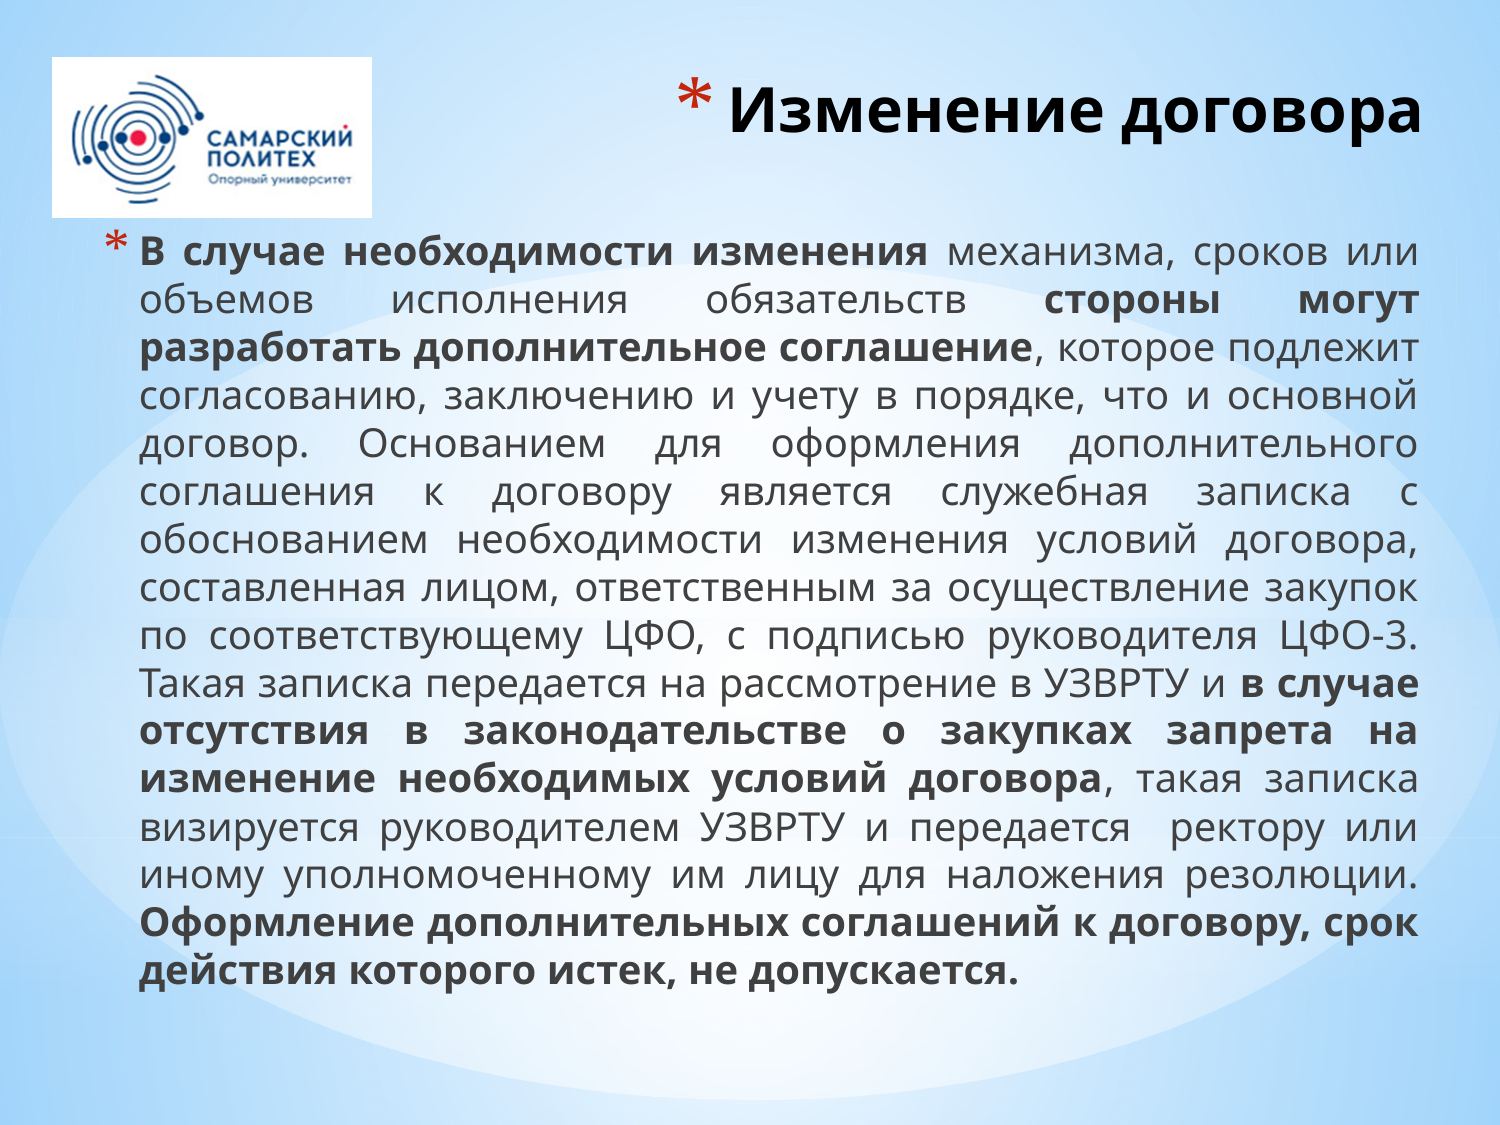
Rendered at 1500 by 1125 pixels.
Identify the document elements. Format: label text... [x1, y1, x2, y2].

picture [52, 56, 373, 219]
list В случае необходимости изменения механизма, сроков или объемов исполнения обязательств стороны могут разработать дополнительное соглашение, которое подлежит согласованию, заключению и учету в порядке, что и основной договор. Основанием для оформления дополнительного соглашения к договору является служебная записка с обоснованием необходимости изменения условий договора, составленная лицом, ответственным за осуществление закупок по соответствующему ЦФО, с подписью руководителя ЦФО-3. Такая записка передается на рассмотрение в УЗВРТУ и в случае отсутствия в законодательстве о закупках запрета на изменение необходимых условий договора, такая записка визируется руководителем УЗВРТУ и передается ректору или иному уполномоченному им лицу для наложения резолюции. Оформление дополнительных соглашений к договору, срок действия которого истек, не допускается. [88, 218, 1436, 1024]
title Изменение договора [376, 62, 1441, 250]
